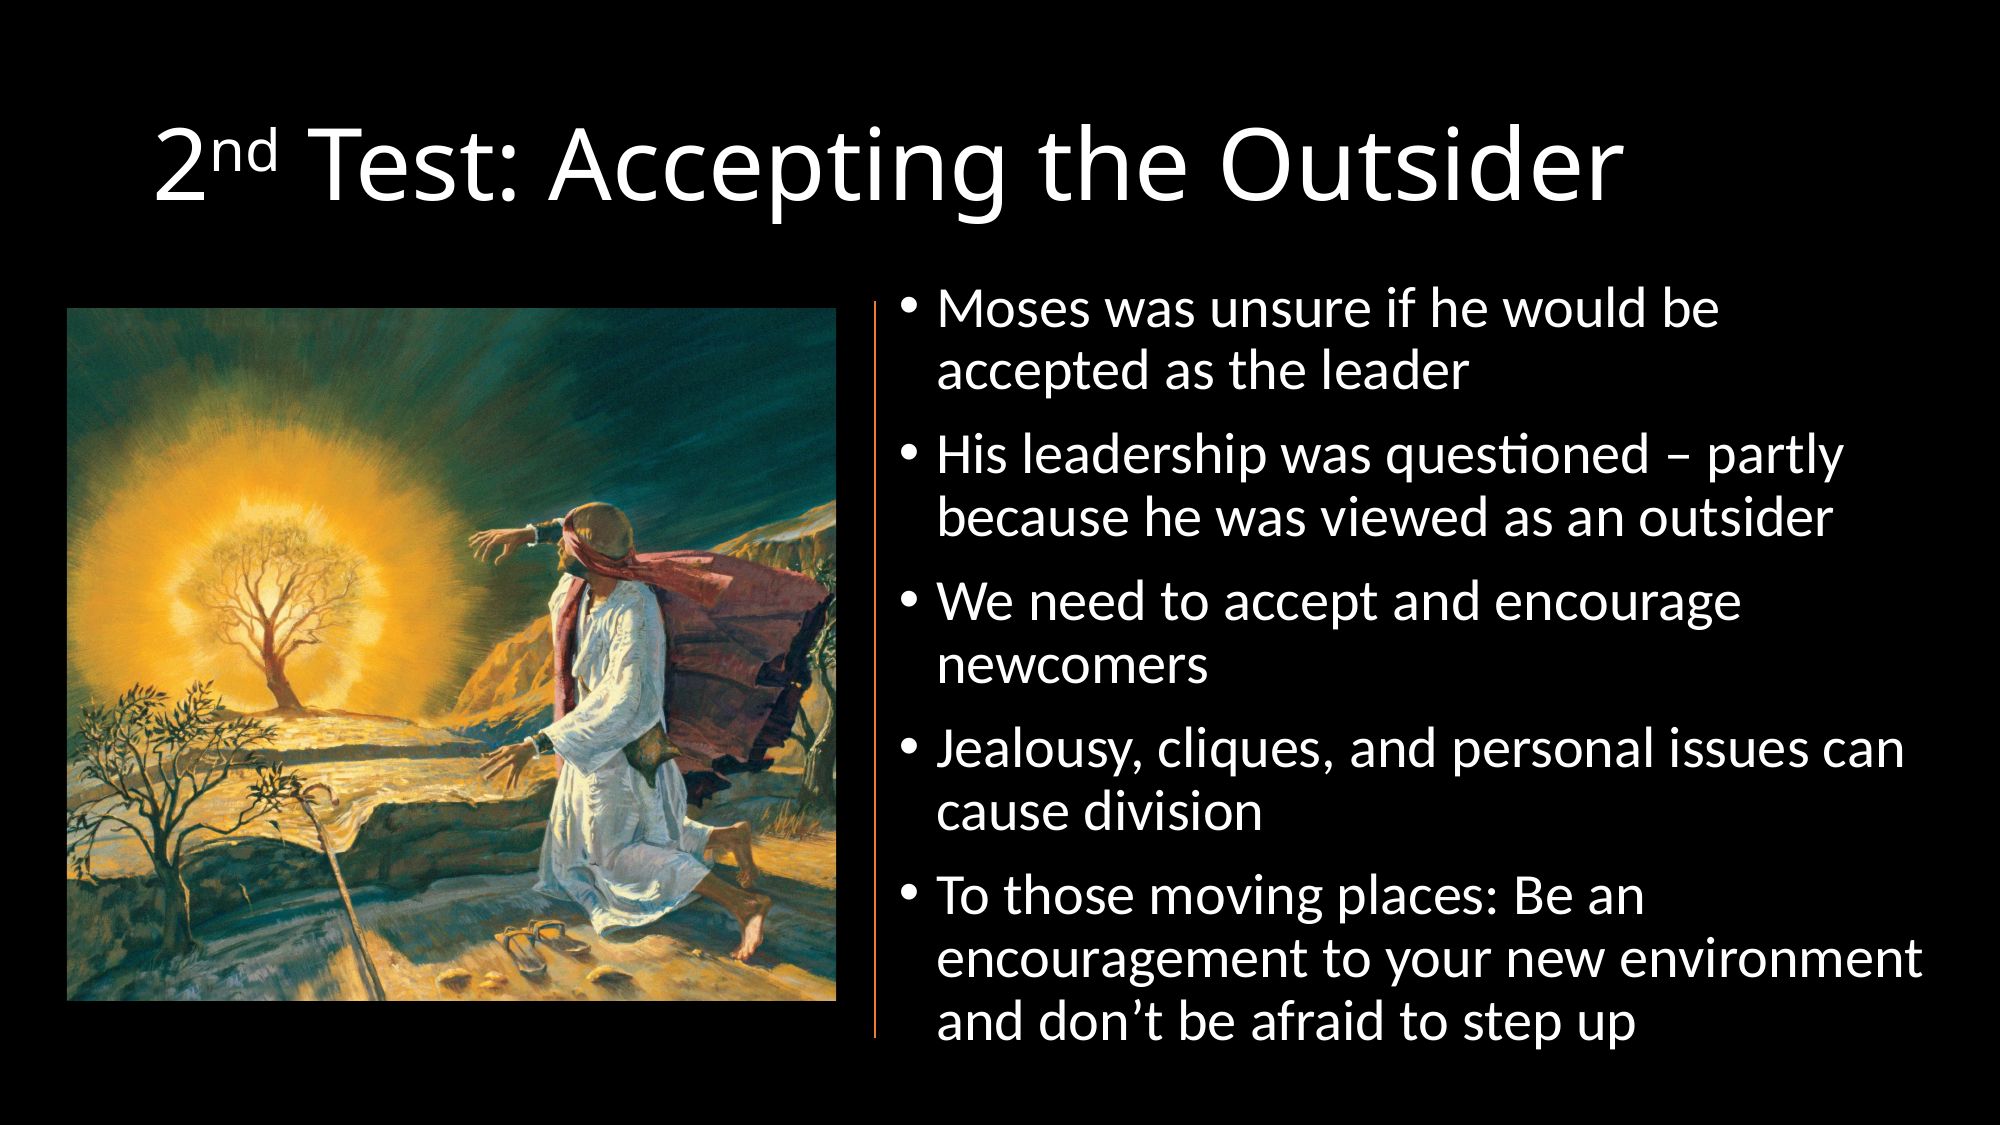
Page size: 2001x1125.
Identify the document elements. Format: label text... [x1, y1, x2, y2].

list Moses was unsure if he would be accepted as the leader His leadership was questioned – partly because he was viewed as an outsider We need to accept and encourage newcomers Jealousy, cliques, and personal issues can cause division To those moving places: Be an encouragement to your new environment and don’t be afraid to step up [883, 269, 1962, 1066]
picture [66, 308, 837, 1002]
title 2nd Test: Accepting the Outsider [137, 59, 1863, 278]
